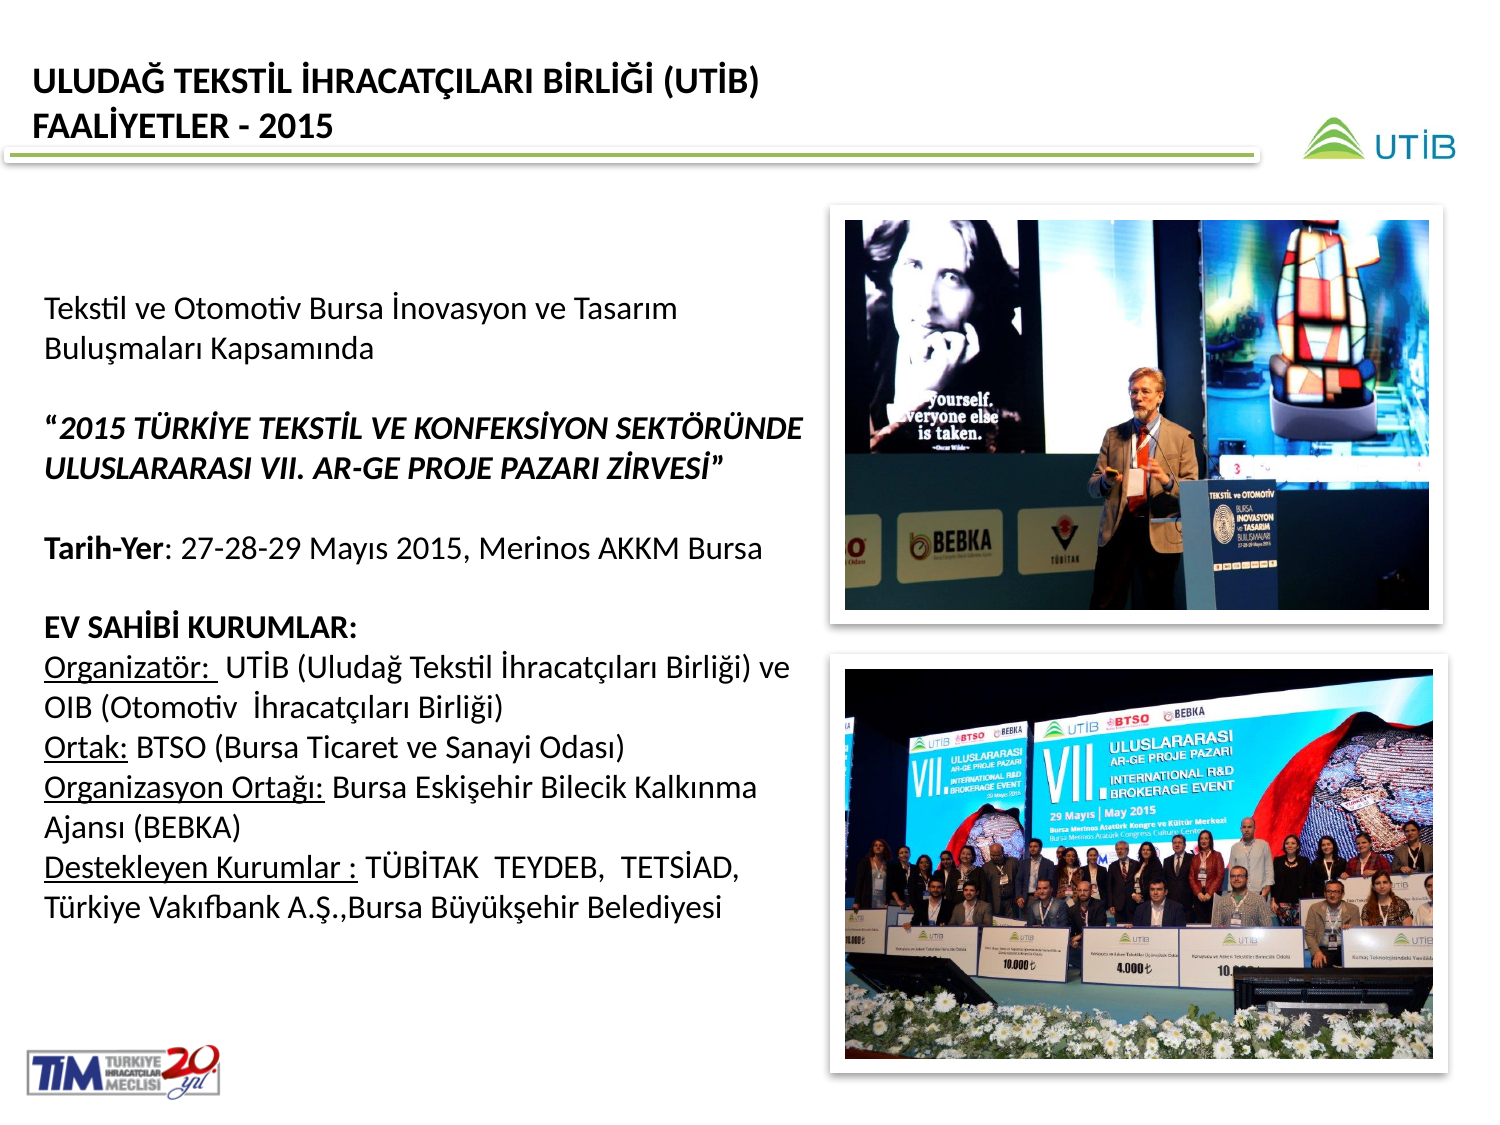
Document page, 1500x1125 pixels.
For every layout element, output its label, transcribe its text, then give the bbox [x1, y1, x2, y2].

picture [844, 745, 848, 760]
picture [17, 1034, 231, 1107]
picture [844, 219, 1430, 610]
picture [1294, 113, 1461, 162]
text_box Tekstil ve Otomotiv Bursa İnovasyon ve Tasarım Buluşmaları Kapsamında “2015 TÜRKİYE TEKSTİL VE KONFEKSİYON SEKTÖRÜNDE ULUSLARARASI VII. AR-GE PROJE PAZARI ZİRVESİ” Tarih-Yer: 27-28-29 Mayıs 2015, Merinos AKKM Bursa EV SAHİBİ KURUMLAR: Organizatör: UTİB (Uludağ Tekstil İhracatçıları Birliği) ve OIB (Otomotiv İhracatçıları Birliği) Ortak: BTSO (Bursa Ticaret ve Sanayi Odası) Organizasyon Ortağı: Bursa Eskişehir Bilecik Kalkınma Ajansı (BEBKA) Destekleyen Kurumlar : TÜBİTAK TEYDEB, TETSİAD, Türkiye Vakıfbank A.Ş.,Bursa Büyükşehir Belediyesi [29, 278, 833, 973]
picture [844, 668, 1434, 1059]
text_box ULUDAĞ TEKSTİL İHRACATÇILARI BİRLİĞİ (UTİB) FAALİYETLER - 2015 [17, 48, 860, 154]
text_box [4, 147, 1260, 163]
